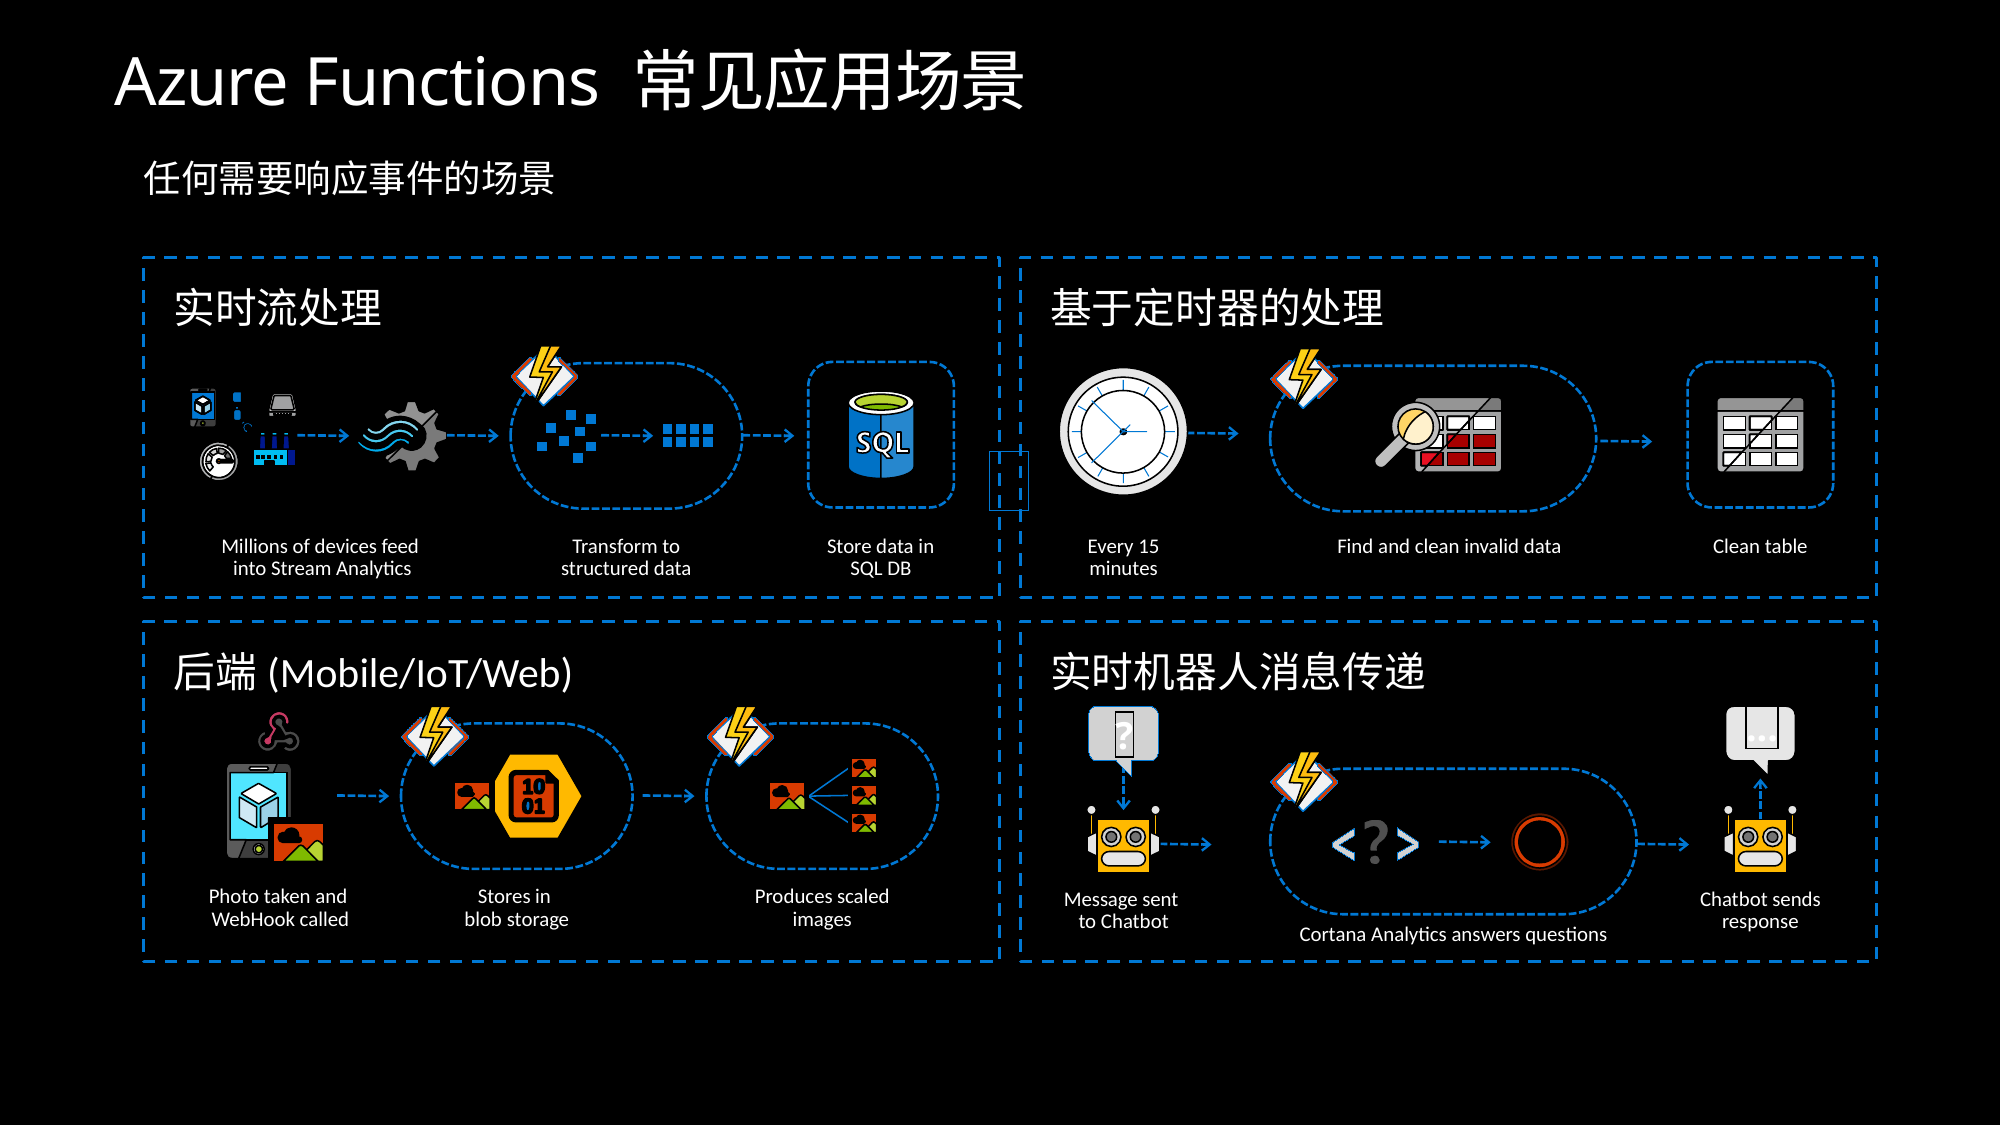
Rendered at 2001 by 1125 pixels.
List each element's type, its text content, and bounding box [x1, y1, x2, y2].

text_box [1019, 621, 1877, 962]
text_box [143, 621, 1001, 962]
text_box 任何需要响应事件的场景 [128, 147, 1198, 208]
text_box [143, 257, 1001, 598]
text_box Azure Functions 常见应用场景 [114, 38, 1922, 119]
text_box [1019, 257, 1877, 598]
text_box [1001, 451, 1019, 511]
